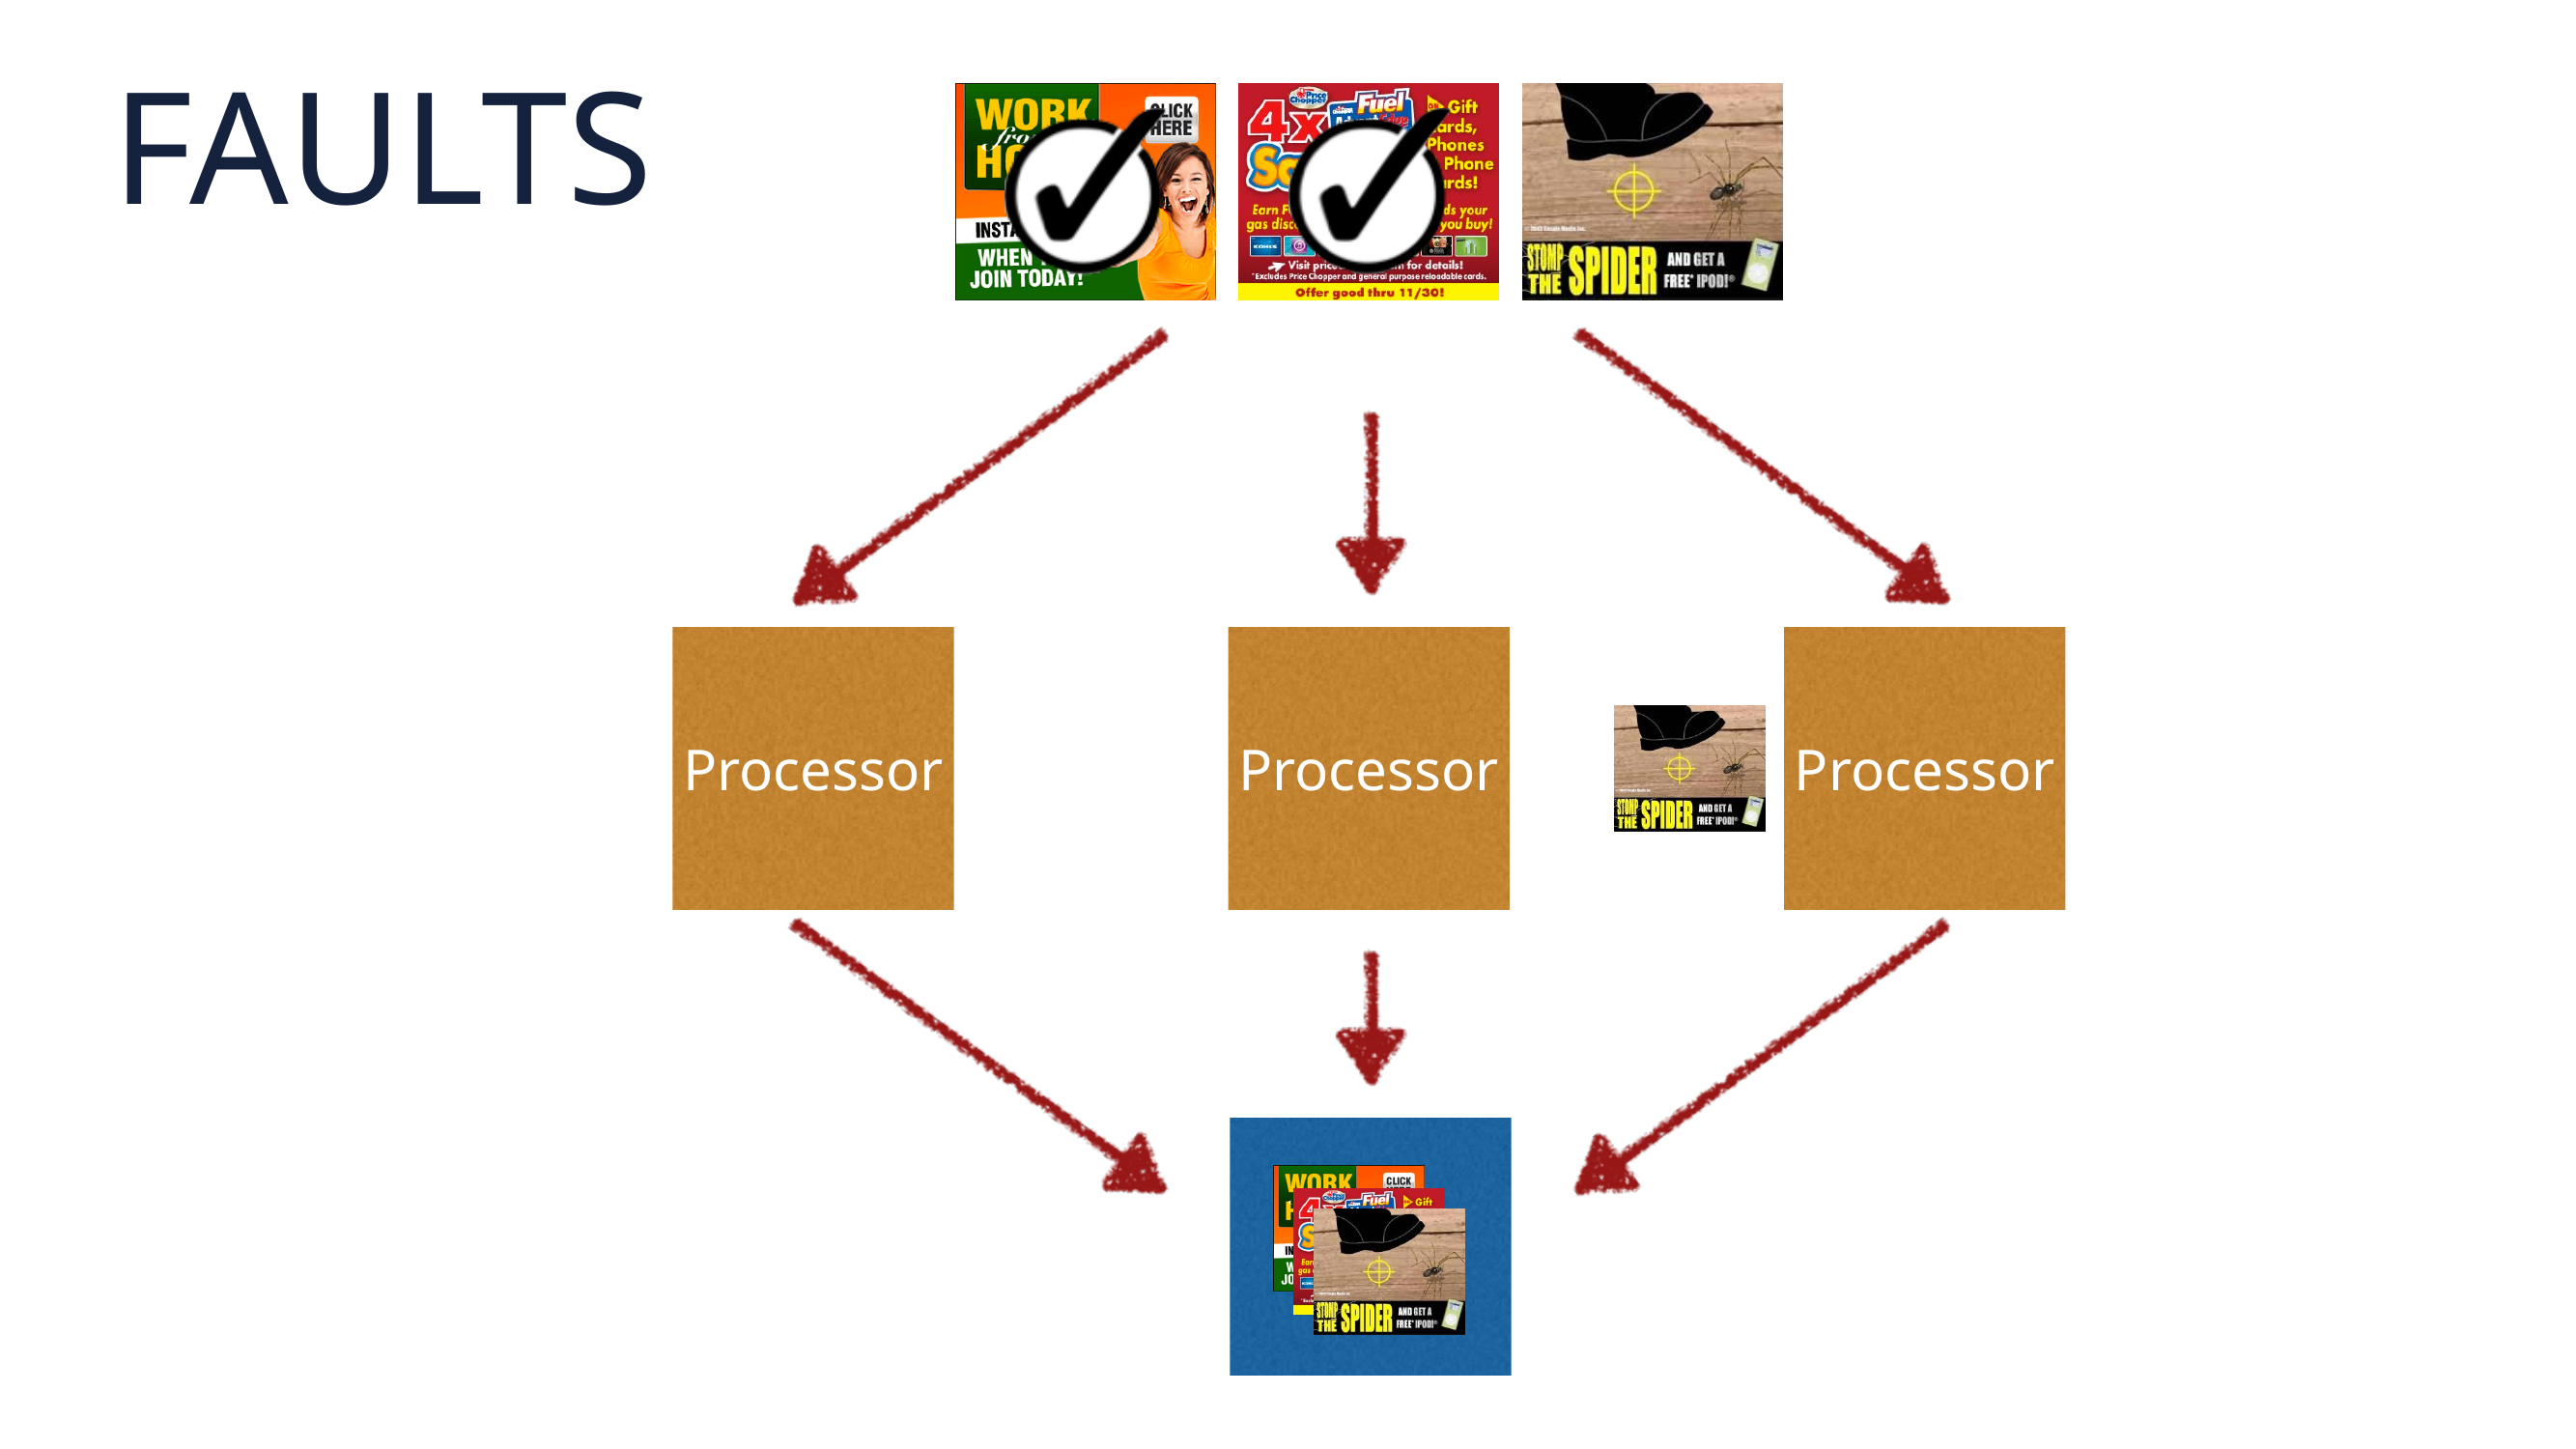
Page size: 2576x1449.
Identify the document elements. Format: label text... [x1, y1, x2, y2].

title FAULTS [112, 42, 2480, 237]
text_box Processor [1784, 627, 2066, 910]
picture [1521, 83, 2001, 637]
text_box Processor [1228, 627, 1510, 910]
text_box Processor [672, 627, 954, 910]
picture [739, 83, 1219, 636]
picture [1293, 942, 1448, 1094]
picture [1272, 1165, 1465, 1336]
picture [1520, 889, 2000, 1225]
picture [1269, 403, 1472, 604]
text_box [1230, 1118, 1512, 1376]
picture [1614, 705, 1766, 832]
picture [738, 889, 1218, 1225]
picture [1238, 83, 1500, 301]
